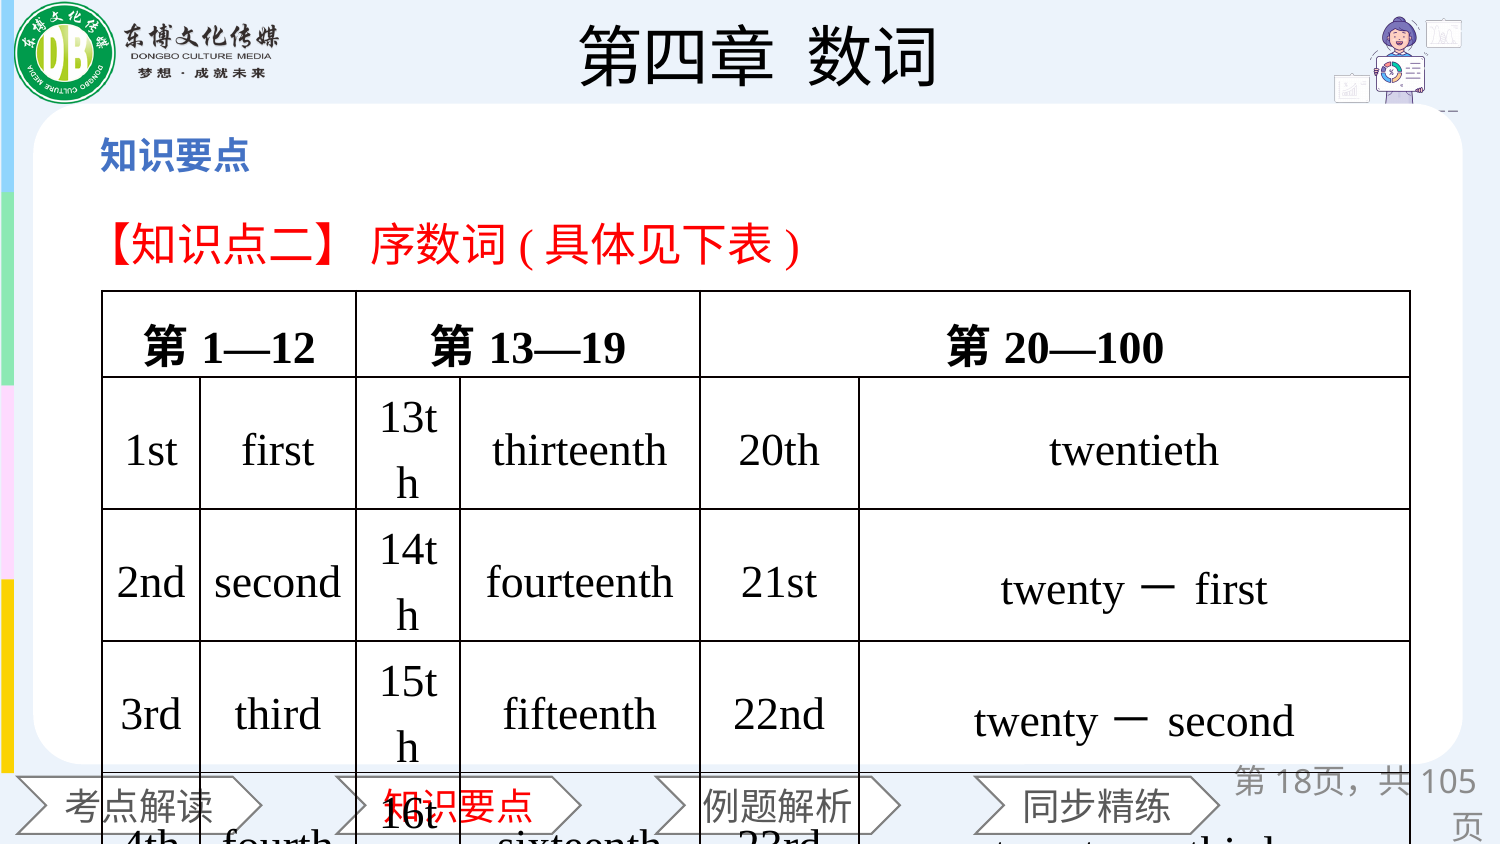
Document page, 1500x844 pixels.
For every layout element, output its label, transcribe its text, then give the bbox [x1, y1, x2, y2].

table_cell 3rd [103, 642, 199, 772]
table_header 第1—12 [103, 292, 355, 376]
table_cell third [201, 642, 355, 772]
table_cell sixteenth [461, 773, 699, 844]
text_box 【知识点二】 序数词(具体见下表) [70, 191, 1443, 741]
table_cell 1st [103, 378, 199, 508]
table_cell 13th [357, 378, 459, 508]
table_cell 23rd [701, 773, 858, 844]
table_cell twentieth [860, 378, 1409, 508]
table_cell first [201, 378, 355, 508]
table_cell fifteenth [461, 642, 699, 772]
table_cell 20th [701, 378, 858, 508]
table_cell 22nd [701, 642, 858, 772]
table_cell fourth [201, 773, 355, 844]
table_cell second [201, 510, 355, 640]
table_cell 2nd [103, 510, 199, 640]
table_cell 21st [701, 510, 858, 640]
table_cell twenty－third [860, 773, 1409, 844]
picture [1312, 0, 1487, 131]
table_cell thirteenth [461, 378, 699, 508]
picture [14, 1, 280, 104]
table_cell twenty－second [860, 642, 1409, 772]
slide_number 第页，共105页 [1411, 780, 1500, 826]
table_cell fourteenth [461, 510, 699, 640]
table_cell 14th [357, 510, 459, 640]
table_cell twenty－first [860, 510, 1409, 640]
table_header 第20—100 [701, 292, 1409, 376]
table_cell 15th [357, 642, 459, 772]
table_header 第13—19 [357, 292, 699, 376]
table_cell 4th [103, 773, 199, 844]
table_cell 16th [357, 773, 459, 844]
